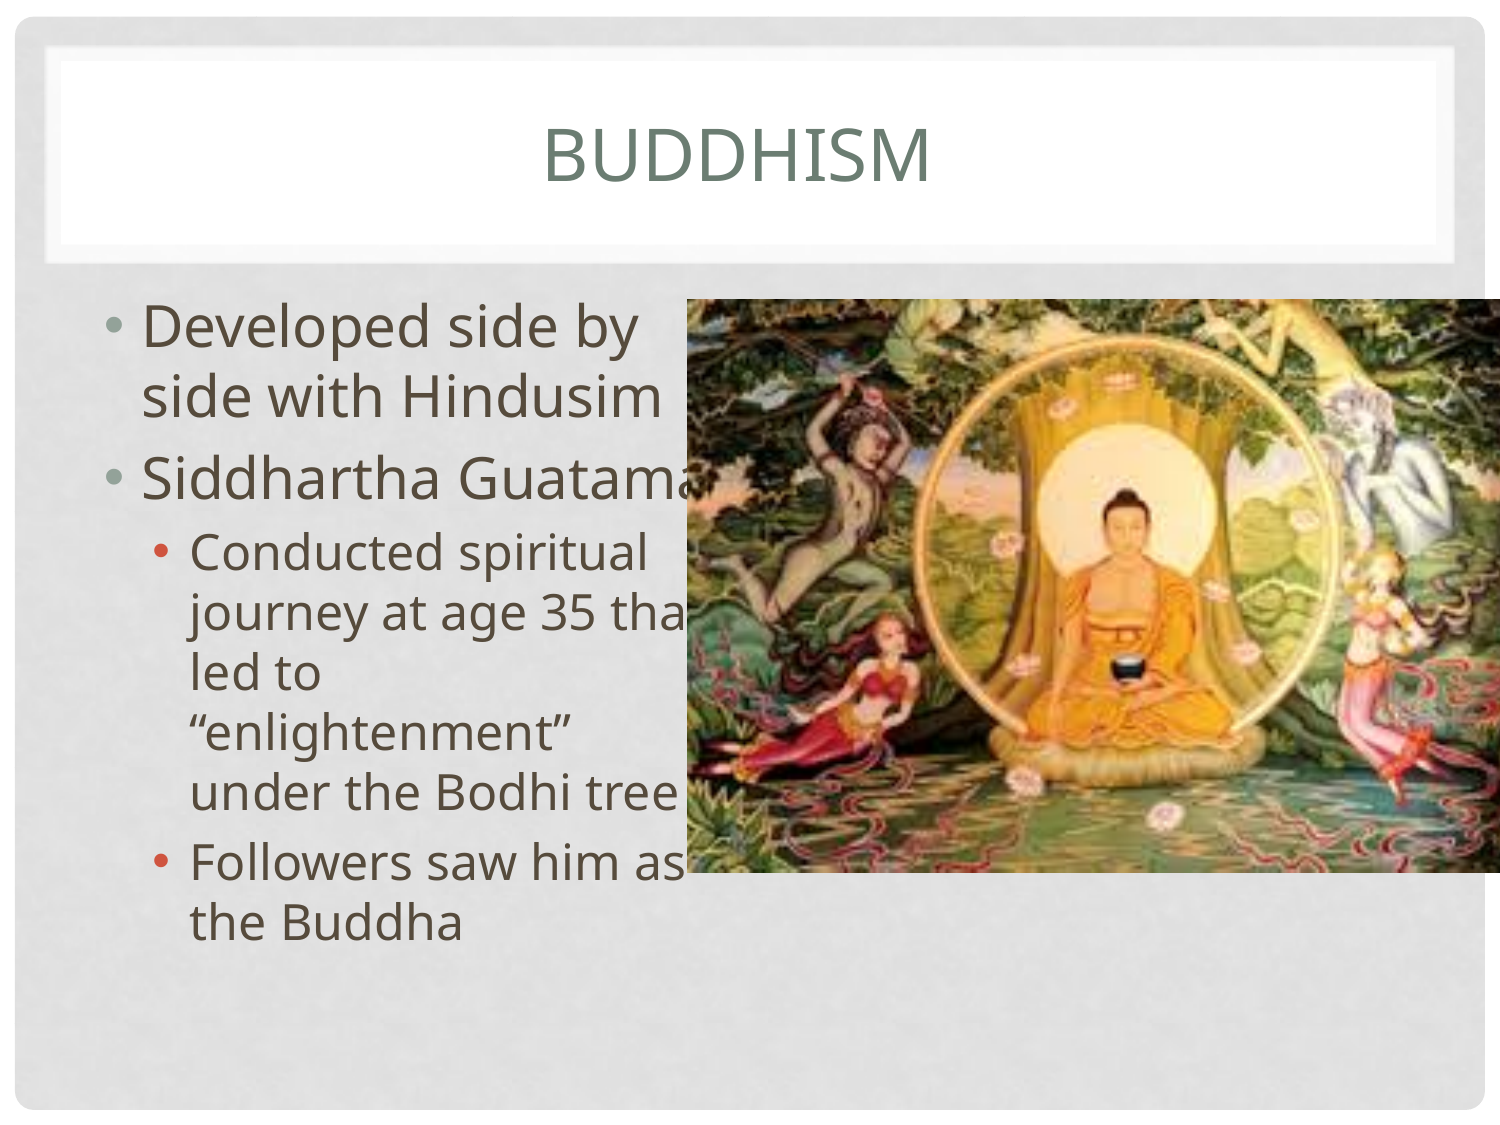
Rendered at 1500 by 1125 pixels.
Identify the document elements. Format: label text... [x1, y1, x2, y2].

title Buddhism [69, 66, 1425, 238]
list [687, 299, 1500, 873]
list Developed side by side with Hindusim Siddhartha Guatama Conducted spiritual journey at age 35 that led to “enlightenment” under the Bodhi tree Followers saw him as the Buddha [69, 281, 733, 1005]
